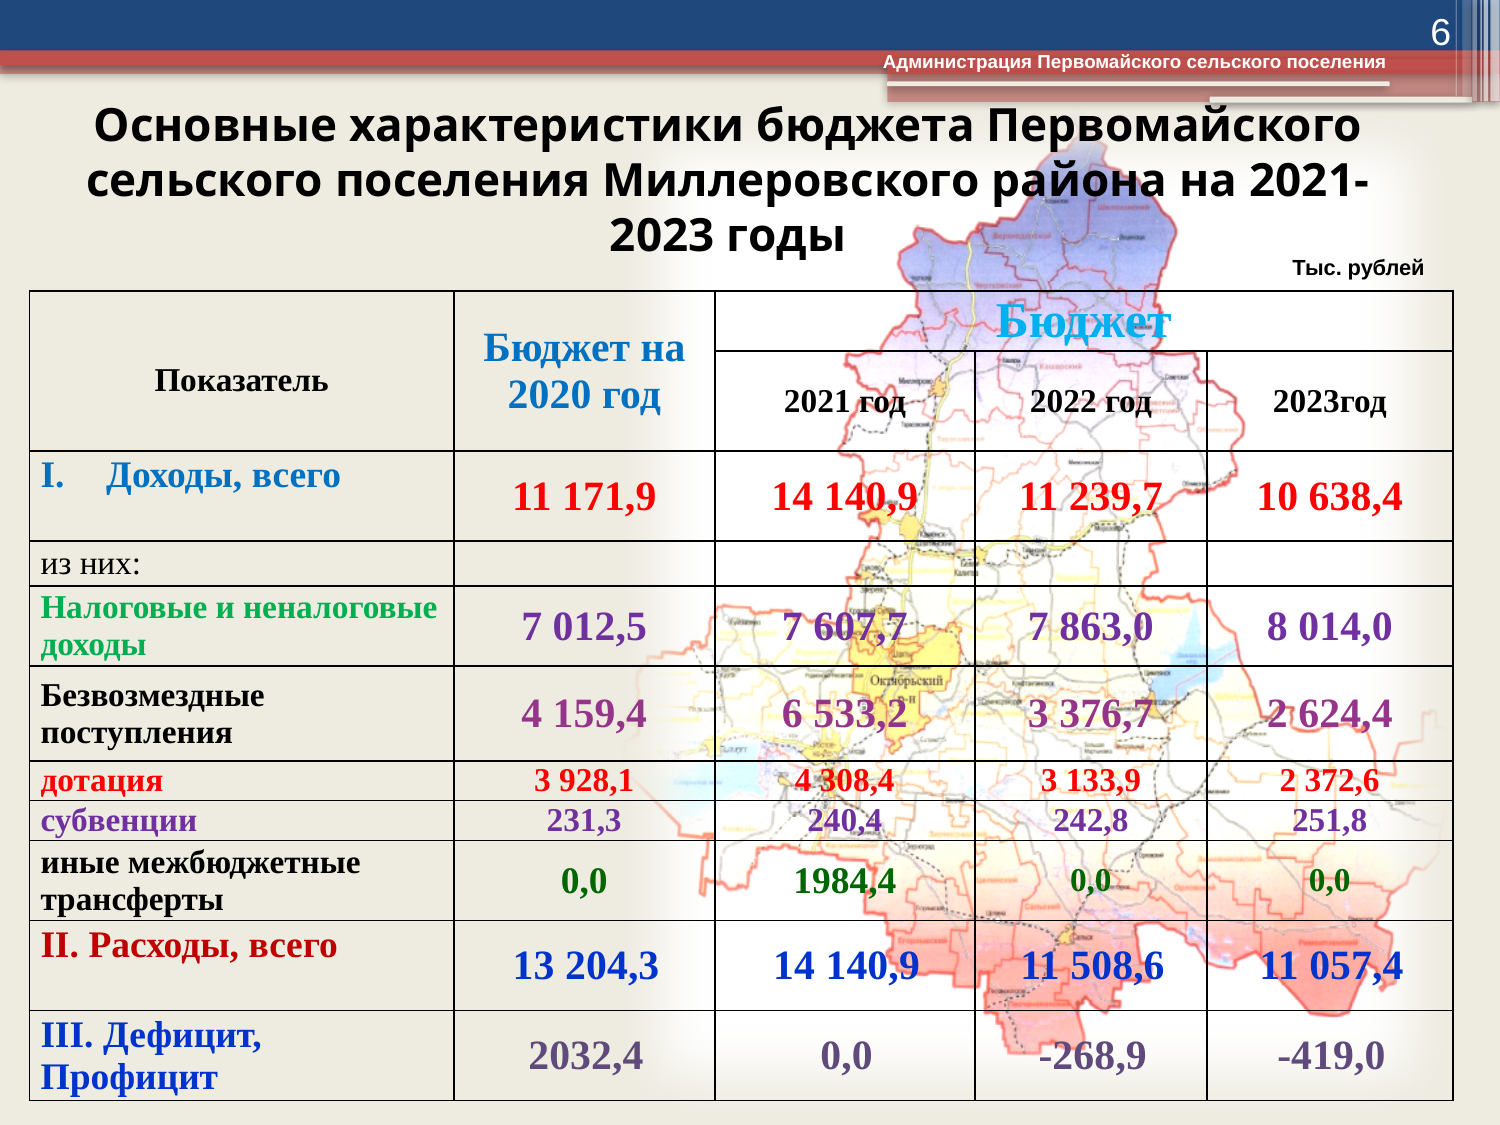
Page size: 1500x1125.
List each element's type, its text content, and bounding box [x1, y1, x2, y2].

table_header Бюджет на 2020 год [455, 292, 605, 450]
table_cell дотация [30, 762, 453, 800]
table_cell иные межбюджетные трансферты [30, 841, 453, 920]
table_cell субвенции [30, 801, 453, 840]
table_cell 231,3 [455, 801, 605, 840]
table_cell 13 204,3 [455, 921, 605, 1010]
table_cell Доходы, всего [30, 452, 453, 540]
table_cell из них: [30, 542, 453, 585]
picture [612, 101, 1459, 1125]
table_cell Безвозмездные поступления [30, 667, 453, 760]
table_cell Налоговые и неналоговые доходы [30, 587, 453, 665]
table_header Показатель [30, 292, 453, 450]
table_cell 3 928,1 [455, 762, 605, 800]
text_box [40, 159, 244, 221]
table_cell II. Расходы, всего [30, 921, 453, 1010]
table_cell III. Дефицит, Профицит [30, 1011, 453, 1100]
table_cell [455, 542, 605, 585]
text_box Администрация Первомайского сельского поселения [868, 42, 1436, 80]
table_cell 11 171,9 [455, 452, 605, 540]
table_cell 4 159,4 [455, 667, 605, 760]
table_cell 0,0 [455, 841, 605, 920]
title Основные характеристики бюджета Первомайского сельского поселения Миллеровского района на 2021-2023 годы [29, 113, 605, 244]
table_cell 7 012,5 [455, 587, 605, 665]
slide_number 6 [1340, 0, 1466, 61]
table_cell 2032,4 [455, 1011, 605, 1100]
